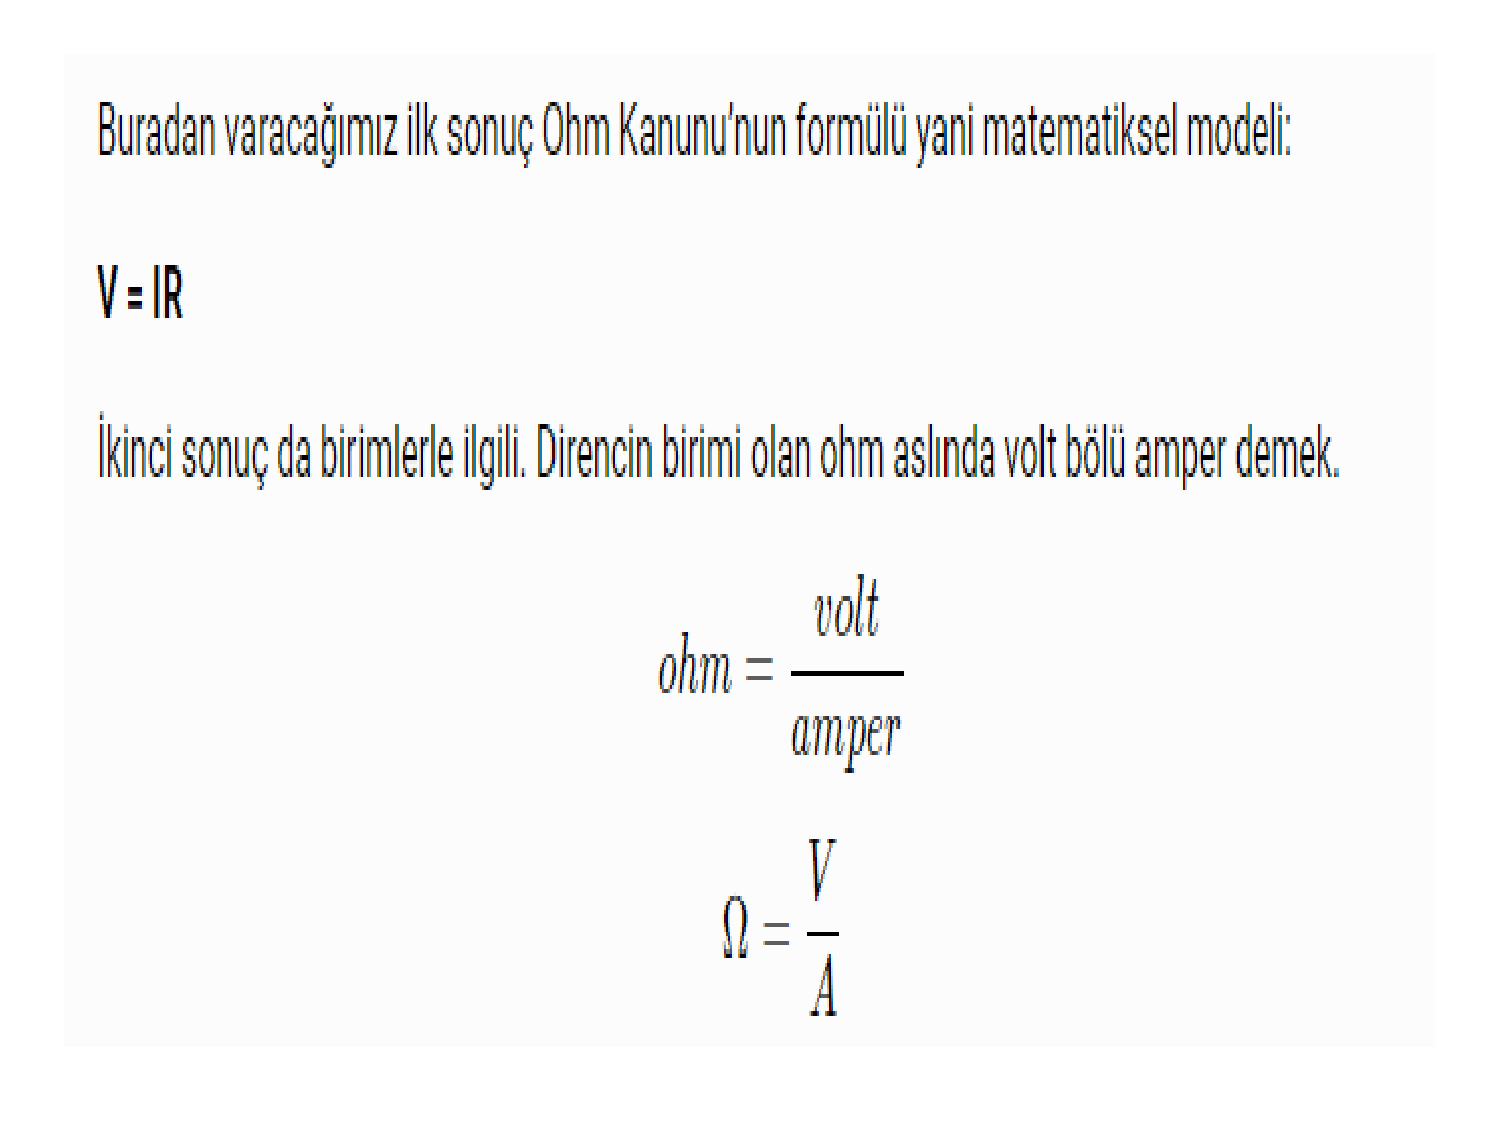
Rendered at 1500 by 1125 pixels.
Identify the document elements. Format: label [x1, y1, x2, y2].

picture [64, 54, 1436, 1047]
